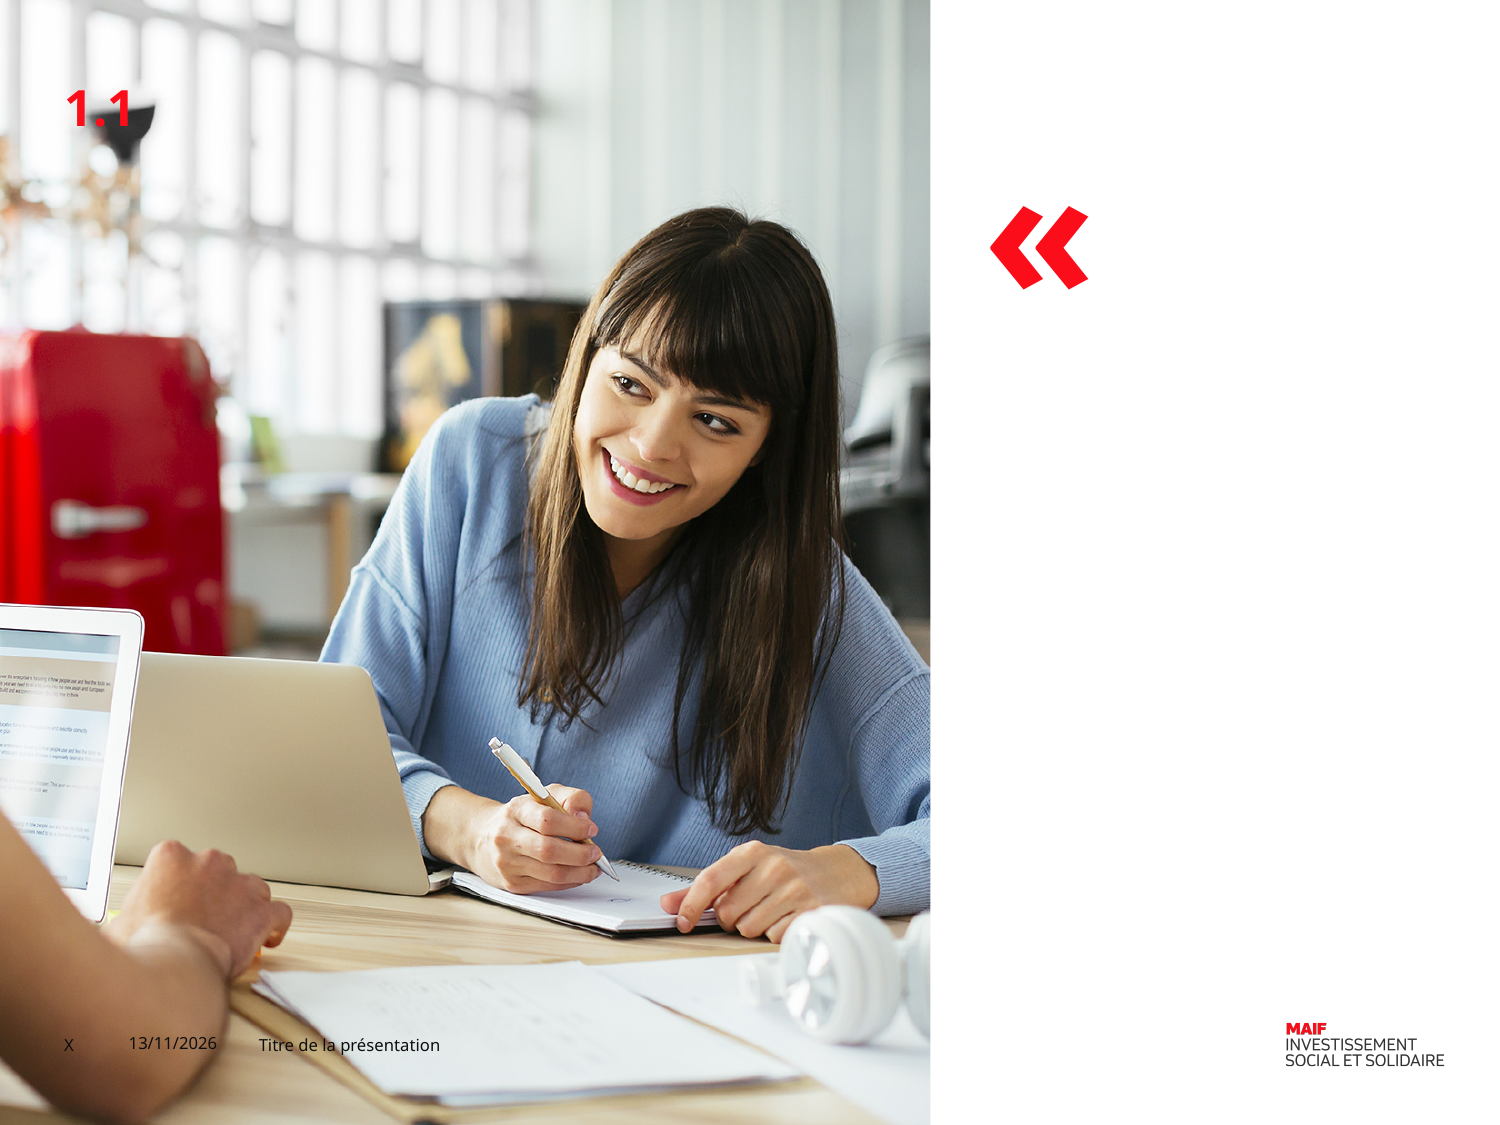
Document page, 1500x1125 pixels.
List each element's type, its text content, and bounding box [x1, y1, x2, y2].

footer Titre de la présentation [931, 1014, 1450, 1075]
picture [0, 0, 931, 1125]
picture [1275, 1011, 1456, 1078]
